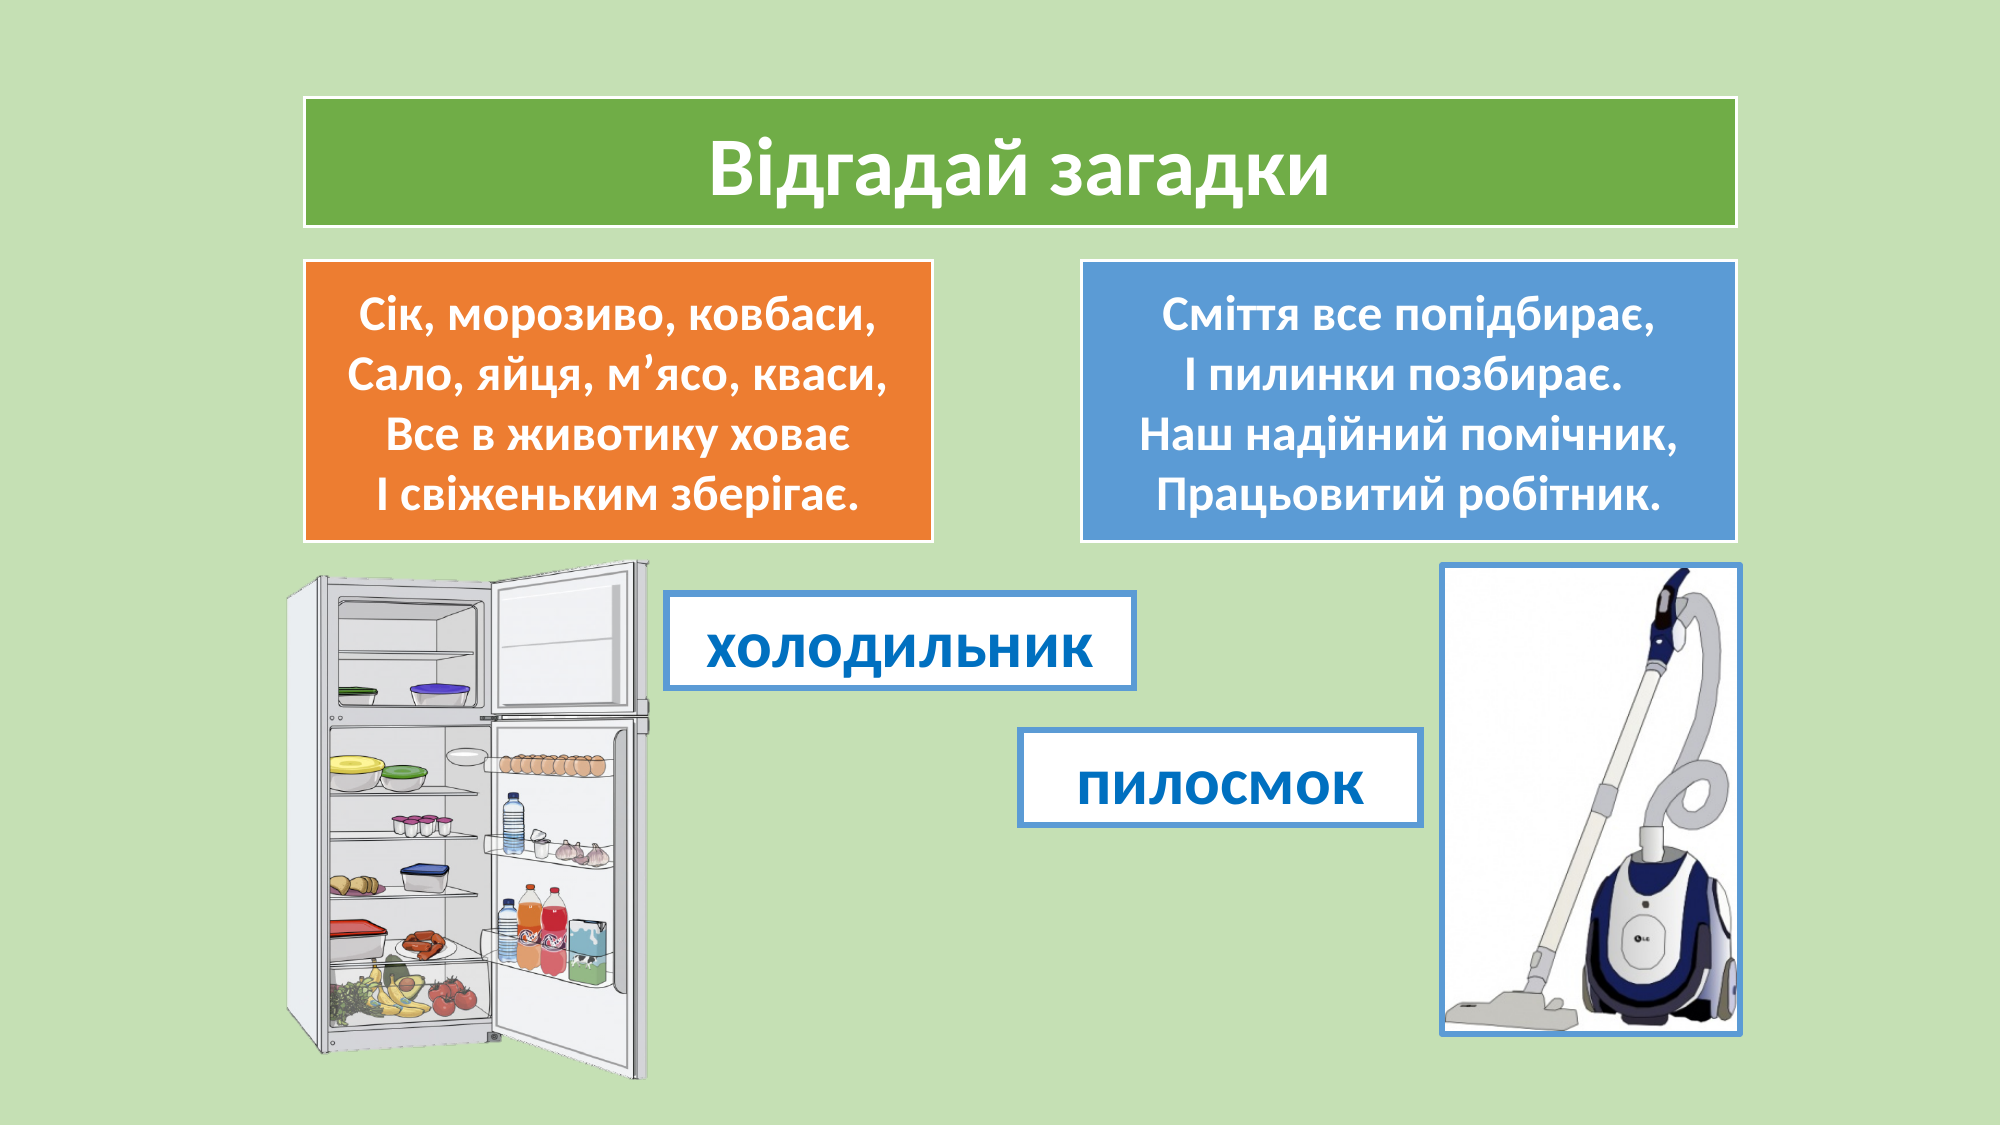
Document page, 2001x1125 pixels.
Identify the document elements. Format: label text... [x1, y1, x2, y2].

text_box Сік, морозиво, ковбаси, Сало, яйця, м’ясо, кваси, Все в животику ховає І свіженьким зберігає. [303, 259, 934, 543]
picture [1445, 568, 1737, 1031]
text_box Сміття все попідбирає, І пилинки позбирає. Наш надійний помічник, Працьовитий робітник. [1080, 259, 1738, 543]
picture [207, 545, 727, 1097]
text_box холодильник [727, 592, 1135, 689]
text_box Відгадай загадки [303, 96, 1738, 228]
text_box пилосмок [1020, 729, 1422, 826]
